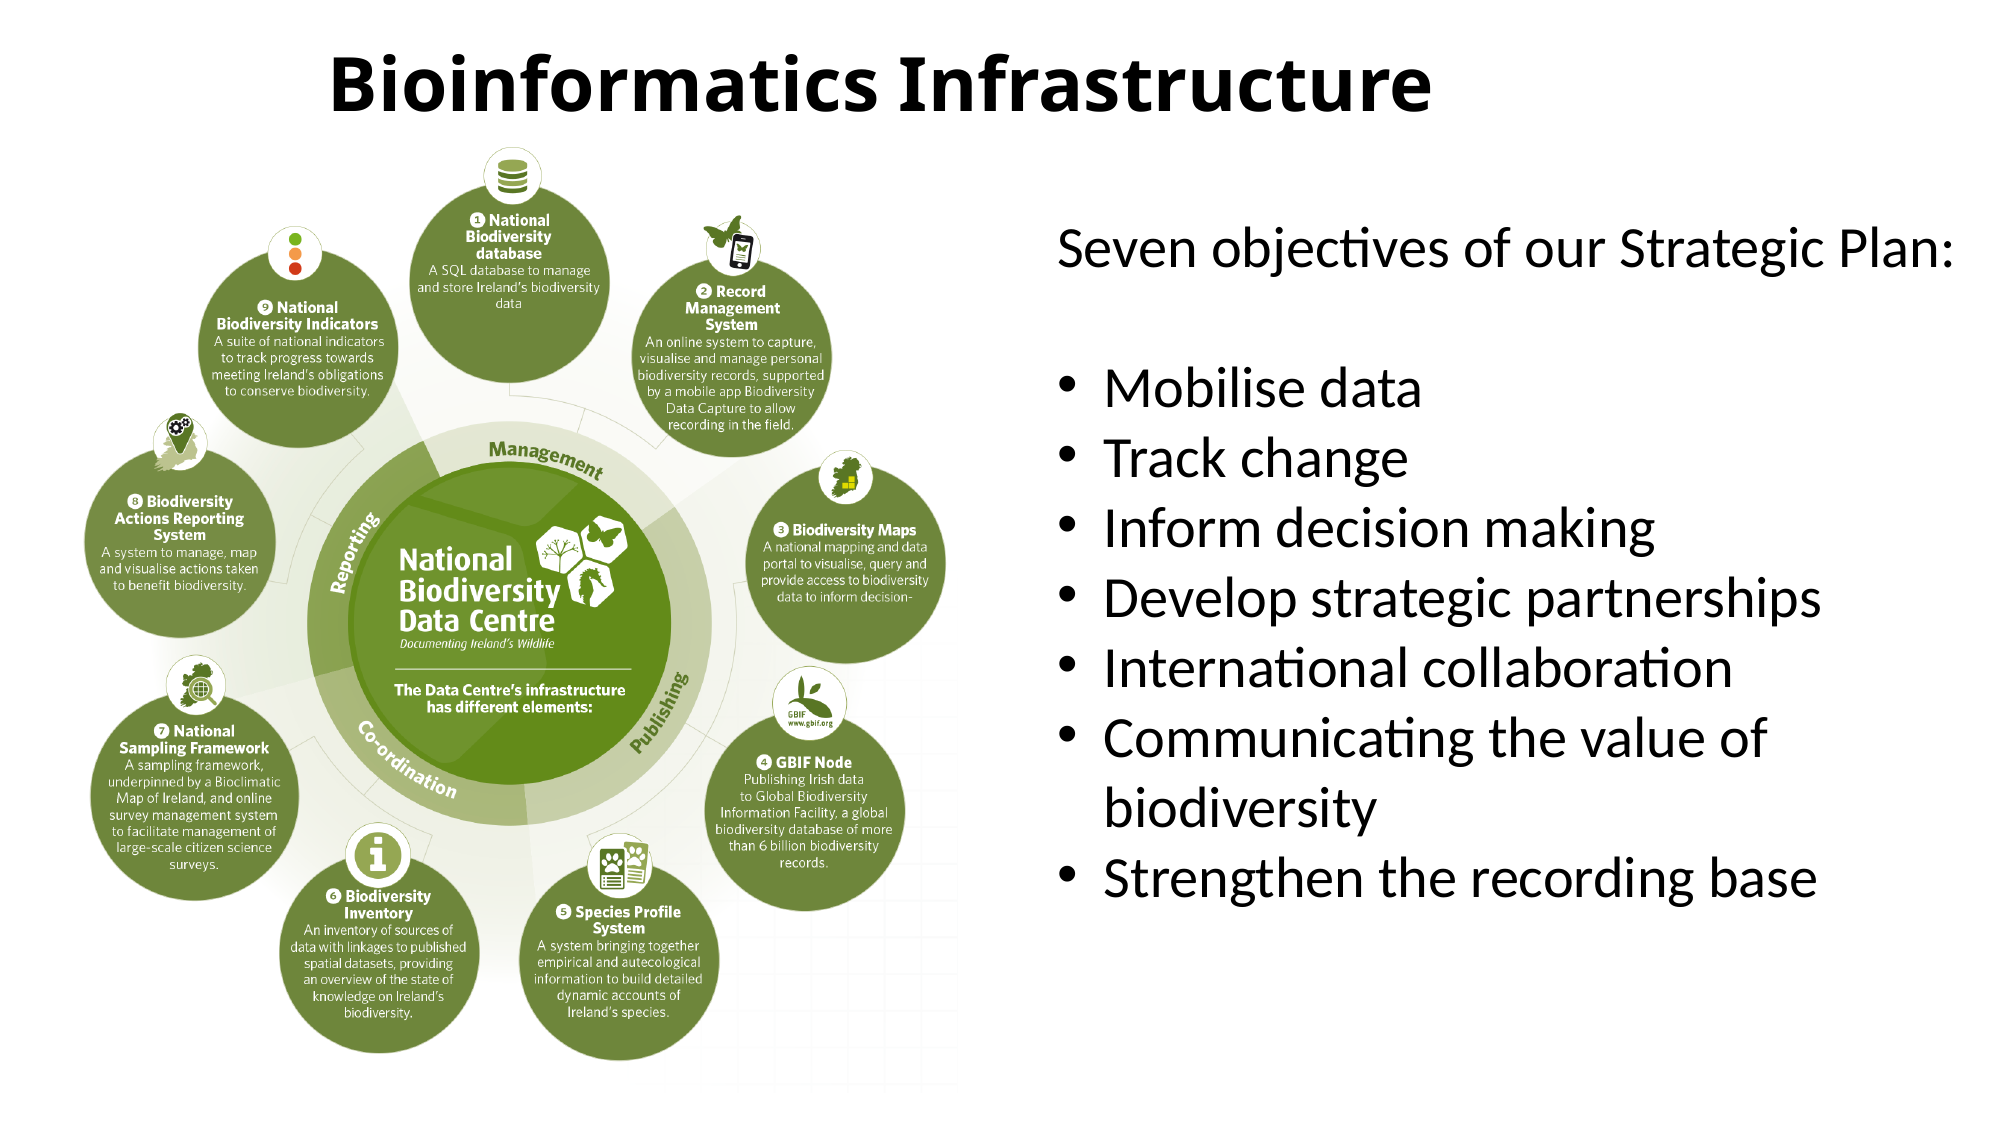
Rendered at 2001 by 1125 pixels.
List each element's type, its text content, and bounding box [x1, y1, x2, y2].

picture [35, 143, 958, 1093]
text_box Seven objectives of our Strategic Plan: Mobilise data Track change Inform decision making Develop strategic partnerships International collaboration Communicating the value of biodiversity Strengthen the recording base [1042, 201, 2000, 916]
text_box Bioinformatics Infrastructure [312, 32, 1772, 232]
